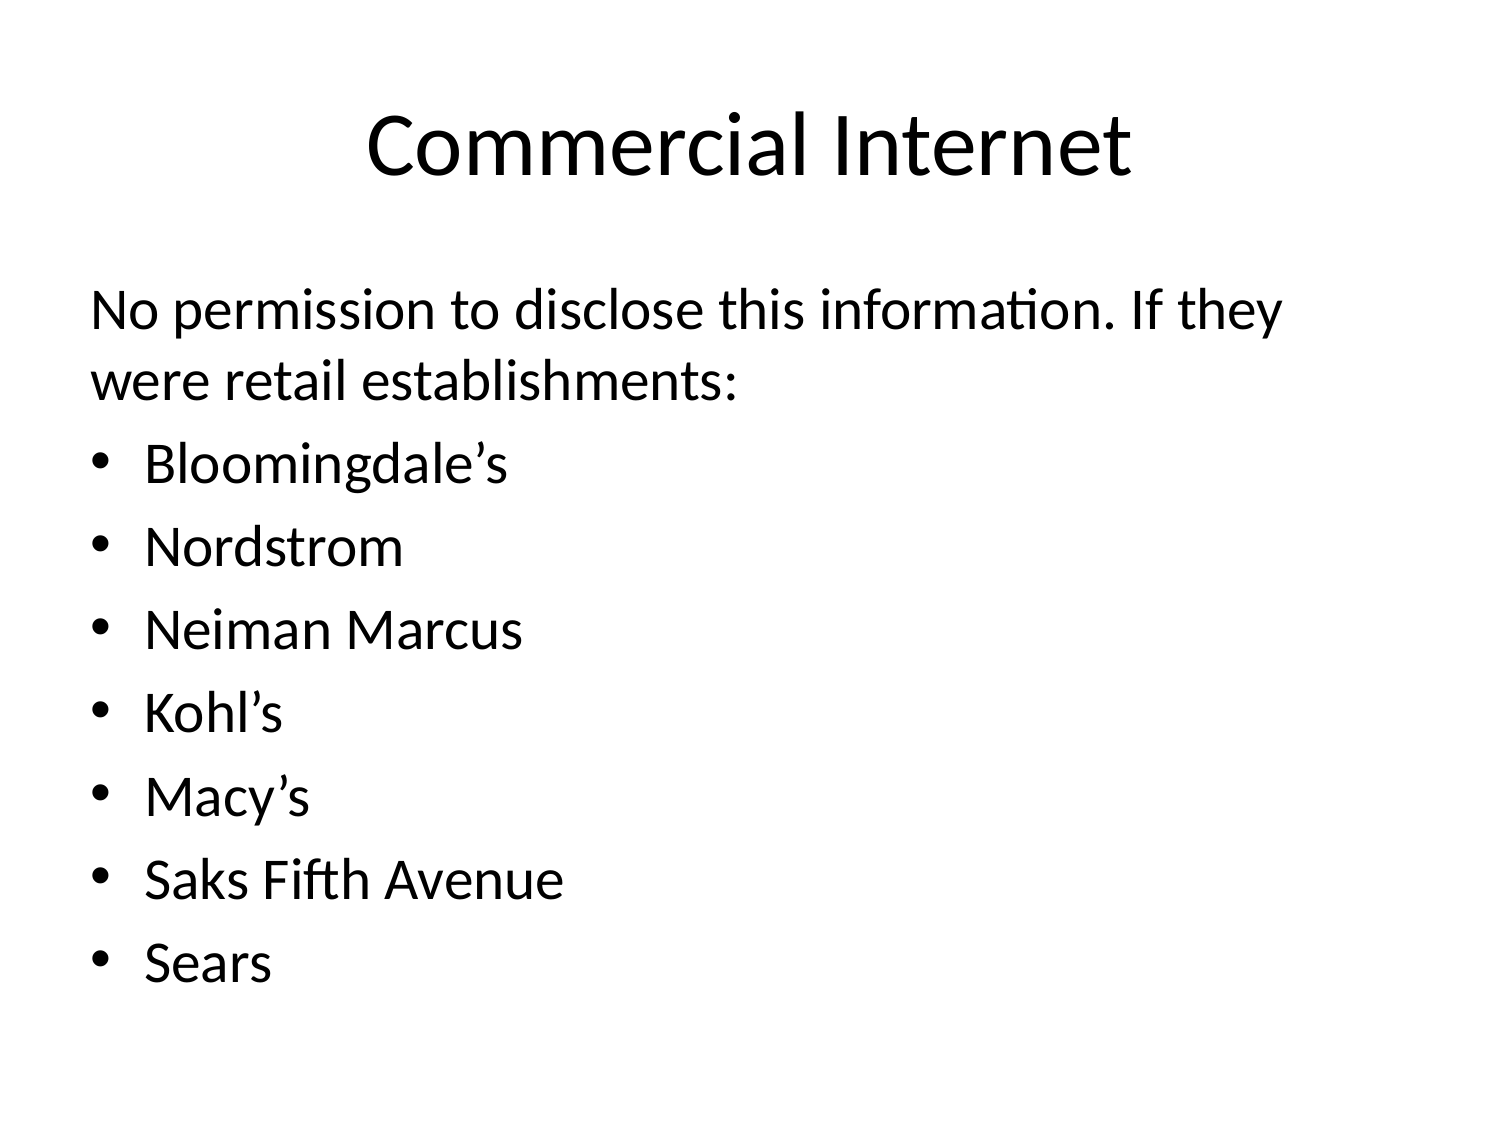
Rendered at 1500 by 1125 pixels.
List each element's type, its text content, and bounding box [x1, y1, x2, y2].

title Commercial Internet [75, 45, 1425, 233]
list No permission to disclose this information. If they were retail establishments: Bloomingdale’s Nordstrom Neiman Marcus Kohl’s Macy’s Saks Fifth Avenue Sears [75, 262, 1425, 1005]
